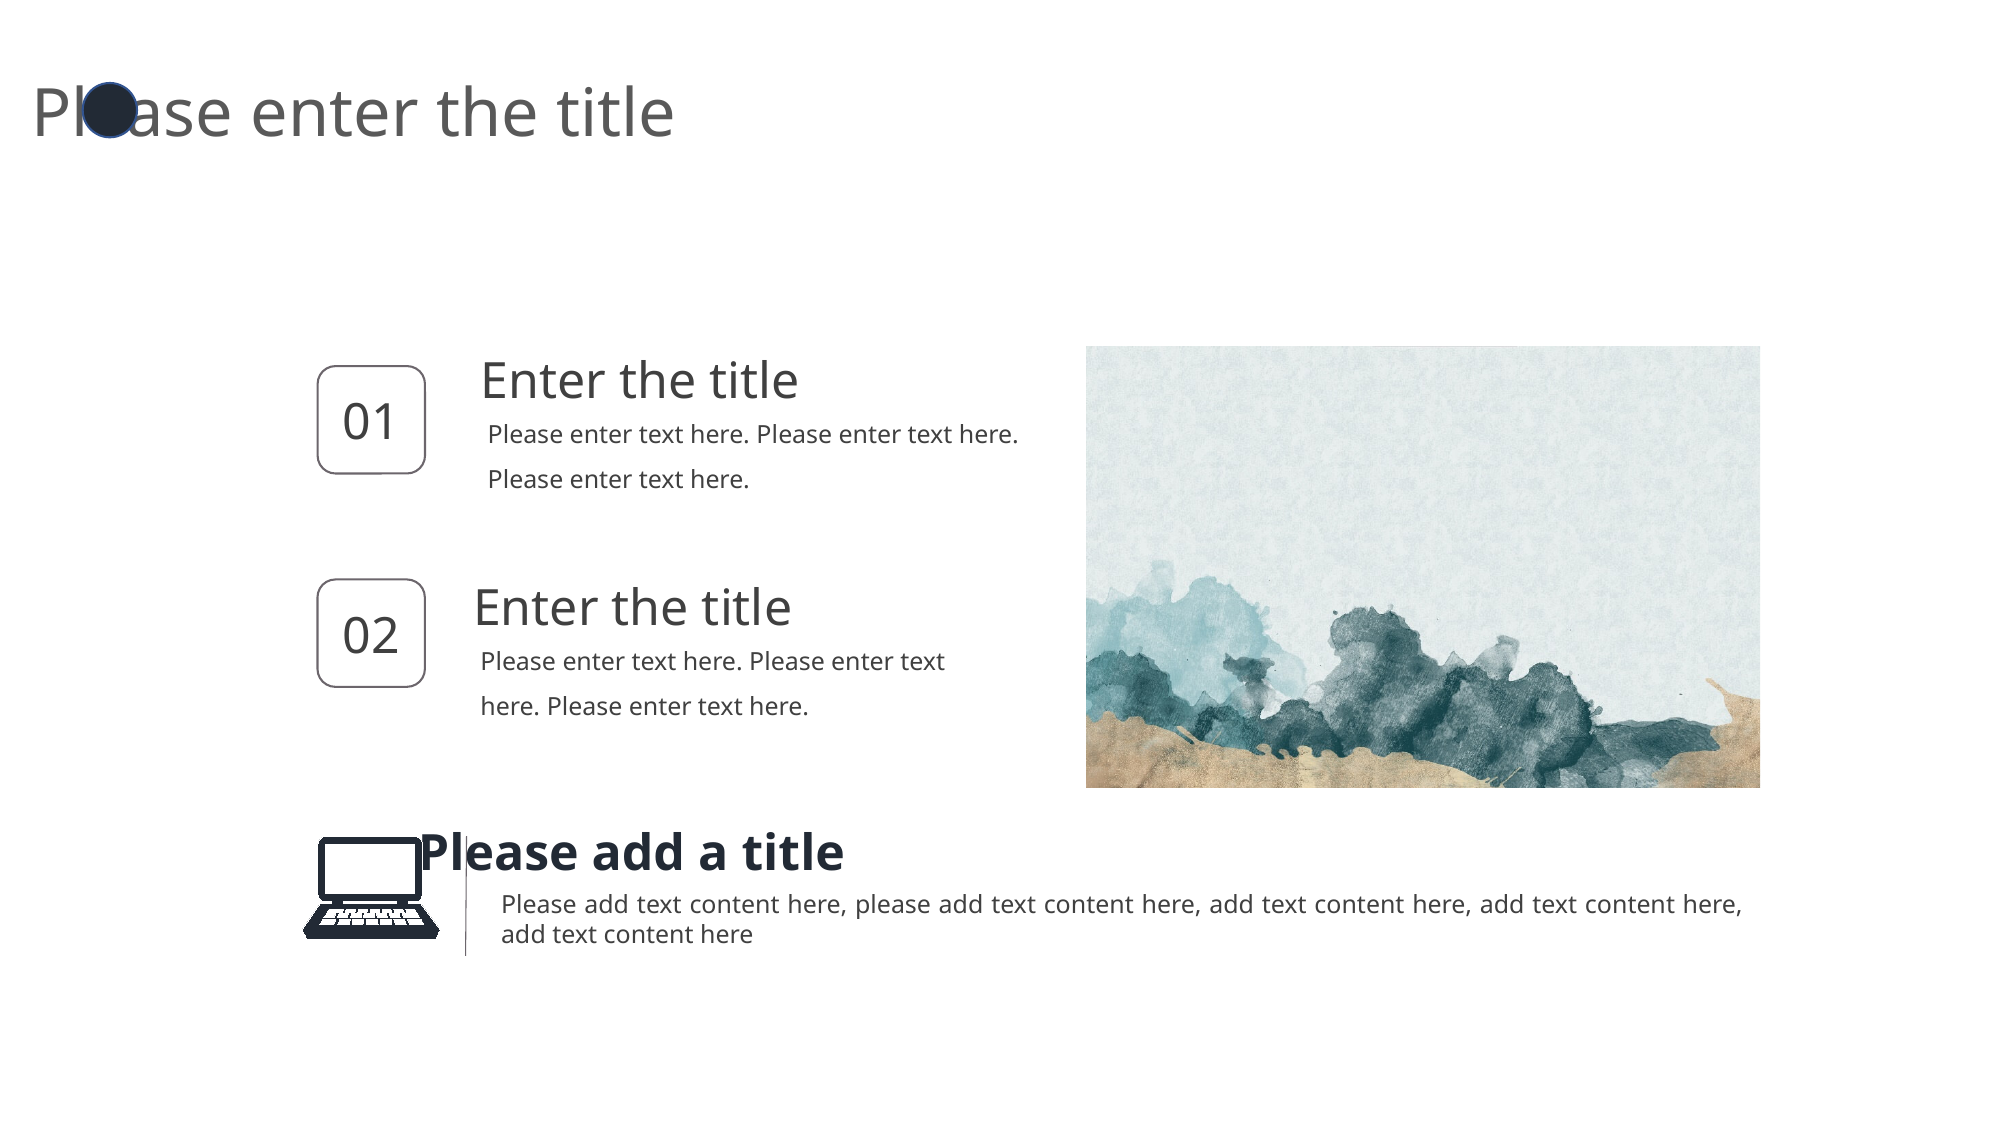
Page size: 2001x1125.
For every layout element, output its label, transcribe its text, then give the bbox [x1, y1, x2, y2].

text_box Please enter the title [16, 62, 692, 157]
text_box Please enter text here. Please enter text here. Please enter text here. [472, 396, 1039, 501]
text_box Enter the title [465, 340, 955, 416]
text_box [302, 836, 441, 940]
text_box Please add text content here, please add text content here, add text content here, add text content here, add text content here [501, 888, 1745, 949]
text_box 01 [316, 365, 427, 475]
text_box Please enter text here. Please enter text here. Please enter text here. [465, 623, 1015, 728]
text_box Enter the title [458, 567, 948, 643]
picture [1085, 346, 1761, 788]
text_box [81, 81, 139, 139]
text_box 02 [316, 578, 426, 688]
text_box Please add a title [403, 812, 860, 888]
